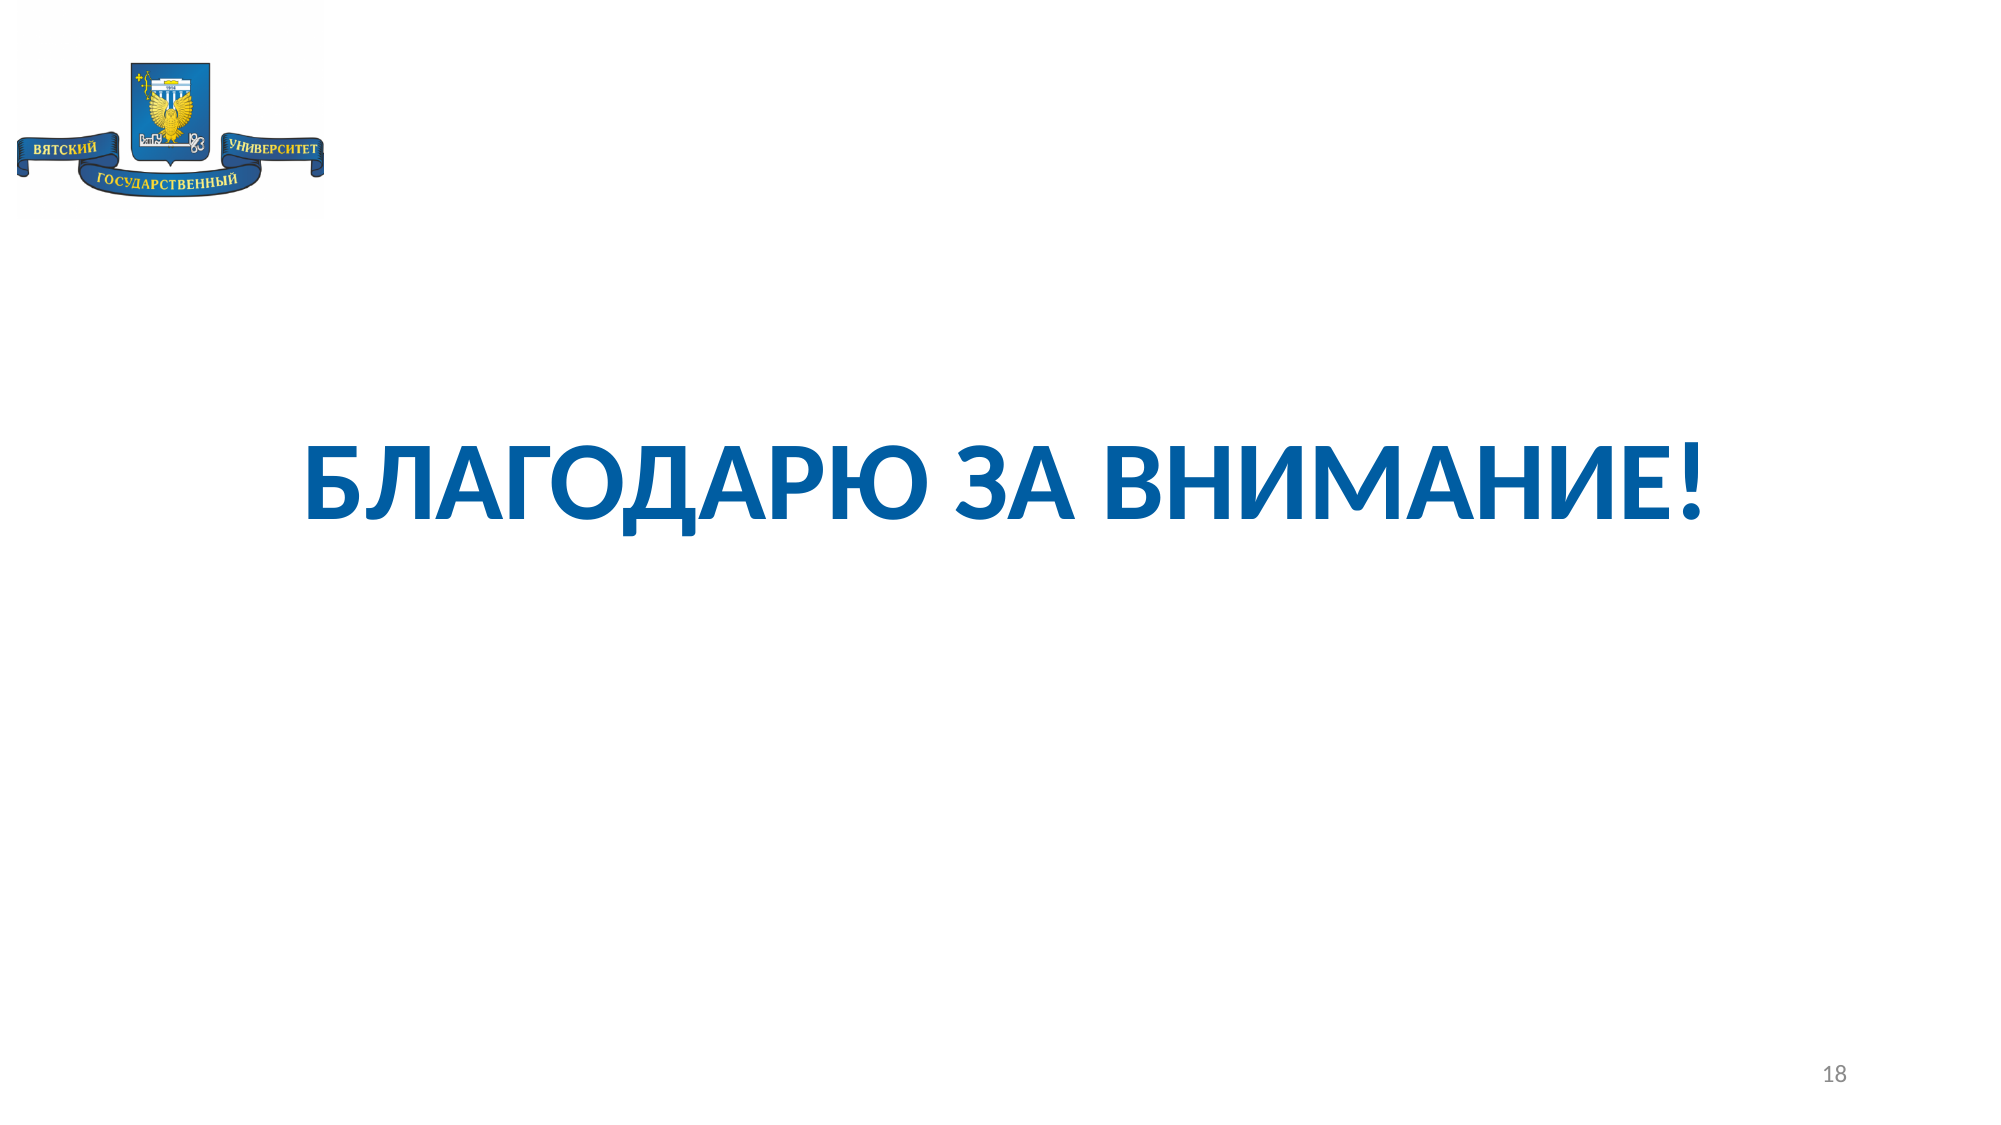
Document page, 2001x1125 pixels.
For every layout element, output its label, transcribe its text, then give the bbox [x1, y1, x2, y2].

picture [17, 0, 324, 219]
slide_number 18 [1412, 1042, 1863, 1103]
text_box Благодарю за внимание! [287, 399, 1728, 550]
